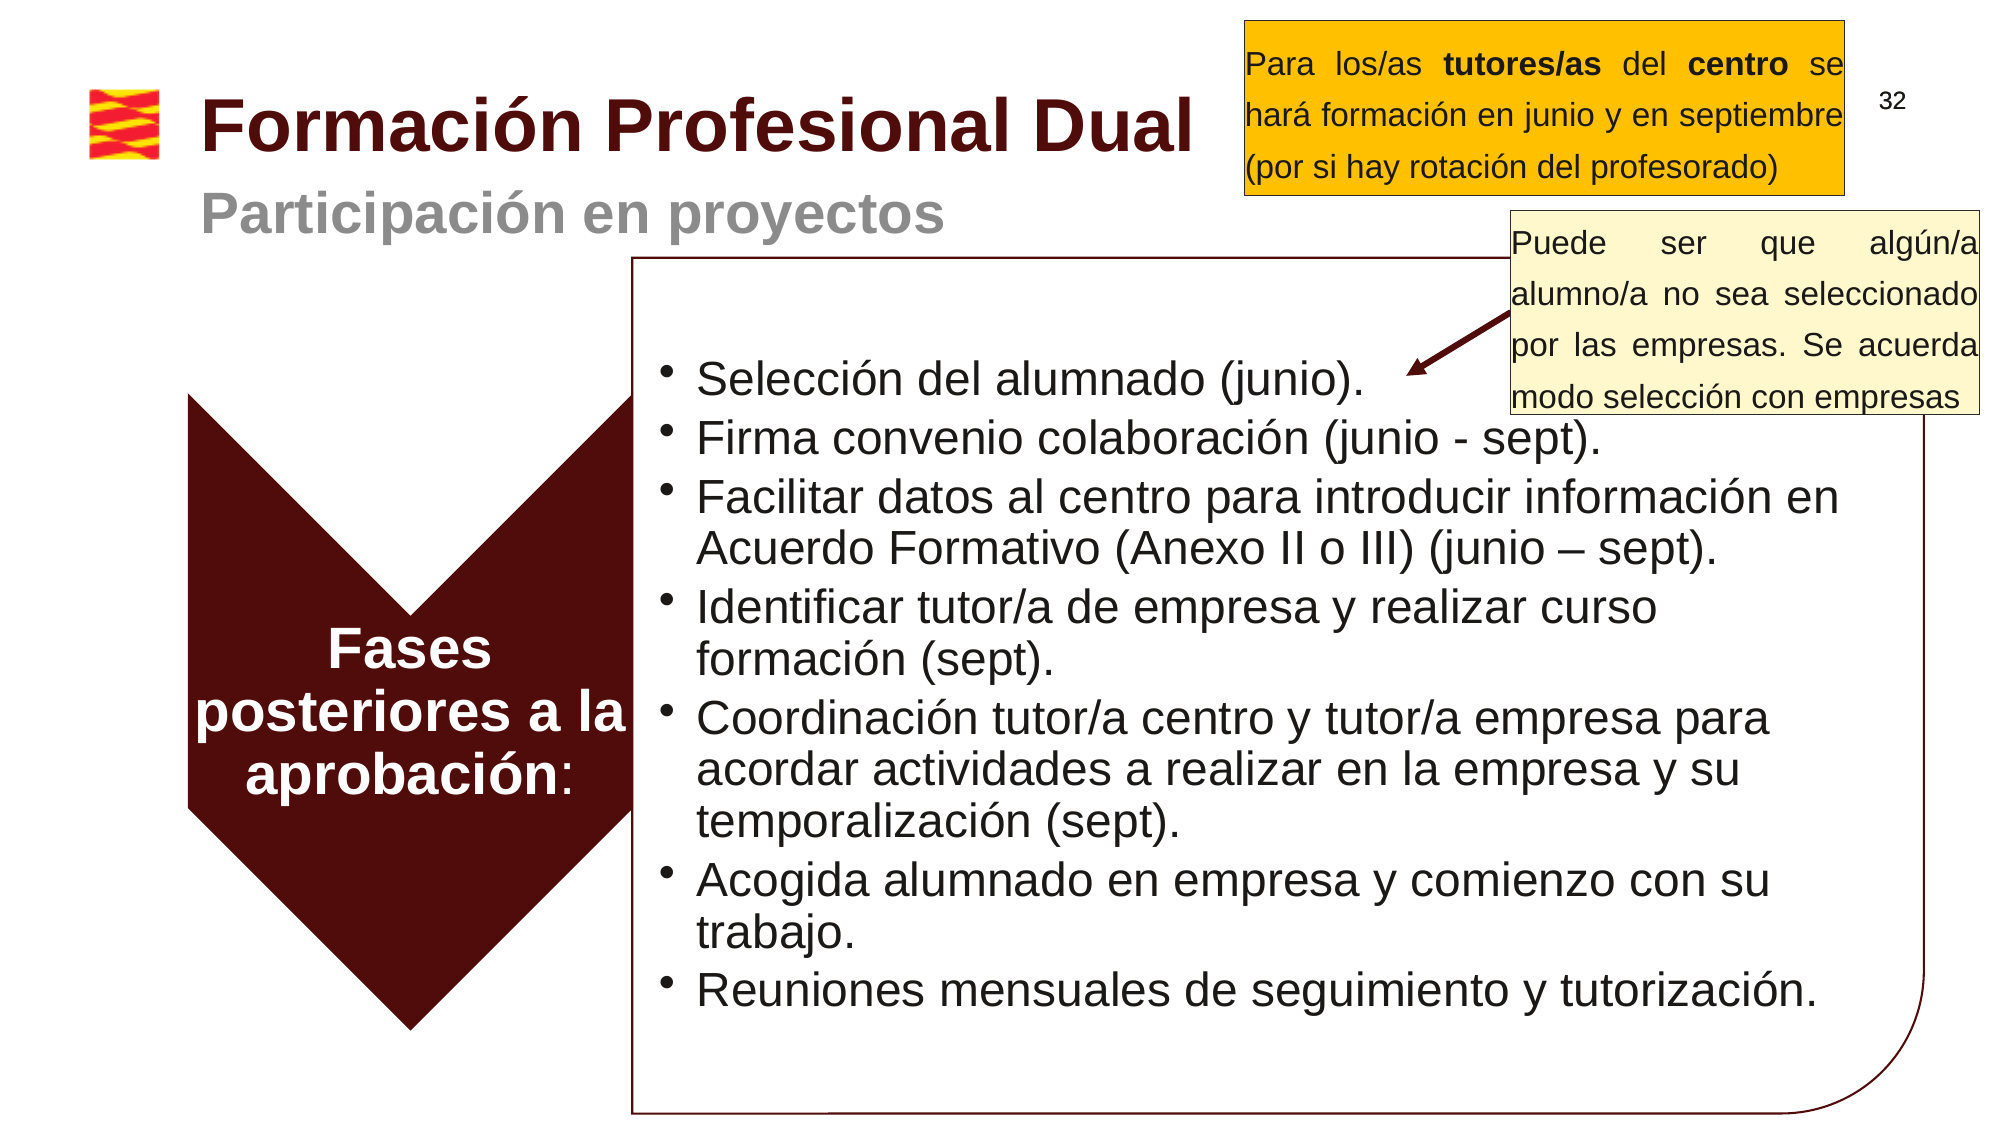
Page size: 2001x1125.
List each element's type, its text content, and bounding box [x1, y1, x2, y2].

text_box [1406, 312, 1511, 376]
text_box Puede ser que algún/a alumno/a no sea seleccionado por las empresas. Se acuerda modo selección con empresas [1510, 210, 1980, 415]
list Participación en proyectos [200, 177, 1796, 257]
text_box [188, 257, 1924, 1114]
title Formación Profesional Dual [200, 79, 1244, 177]
text_box Para los/as tutores/as del centro se hará formación en junio y en septiembre (por si hay rotación del profesorado) [1244, 20, 1845, 196]
